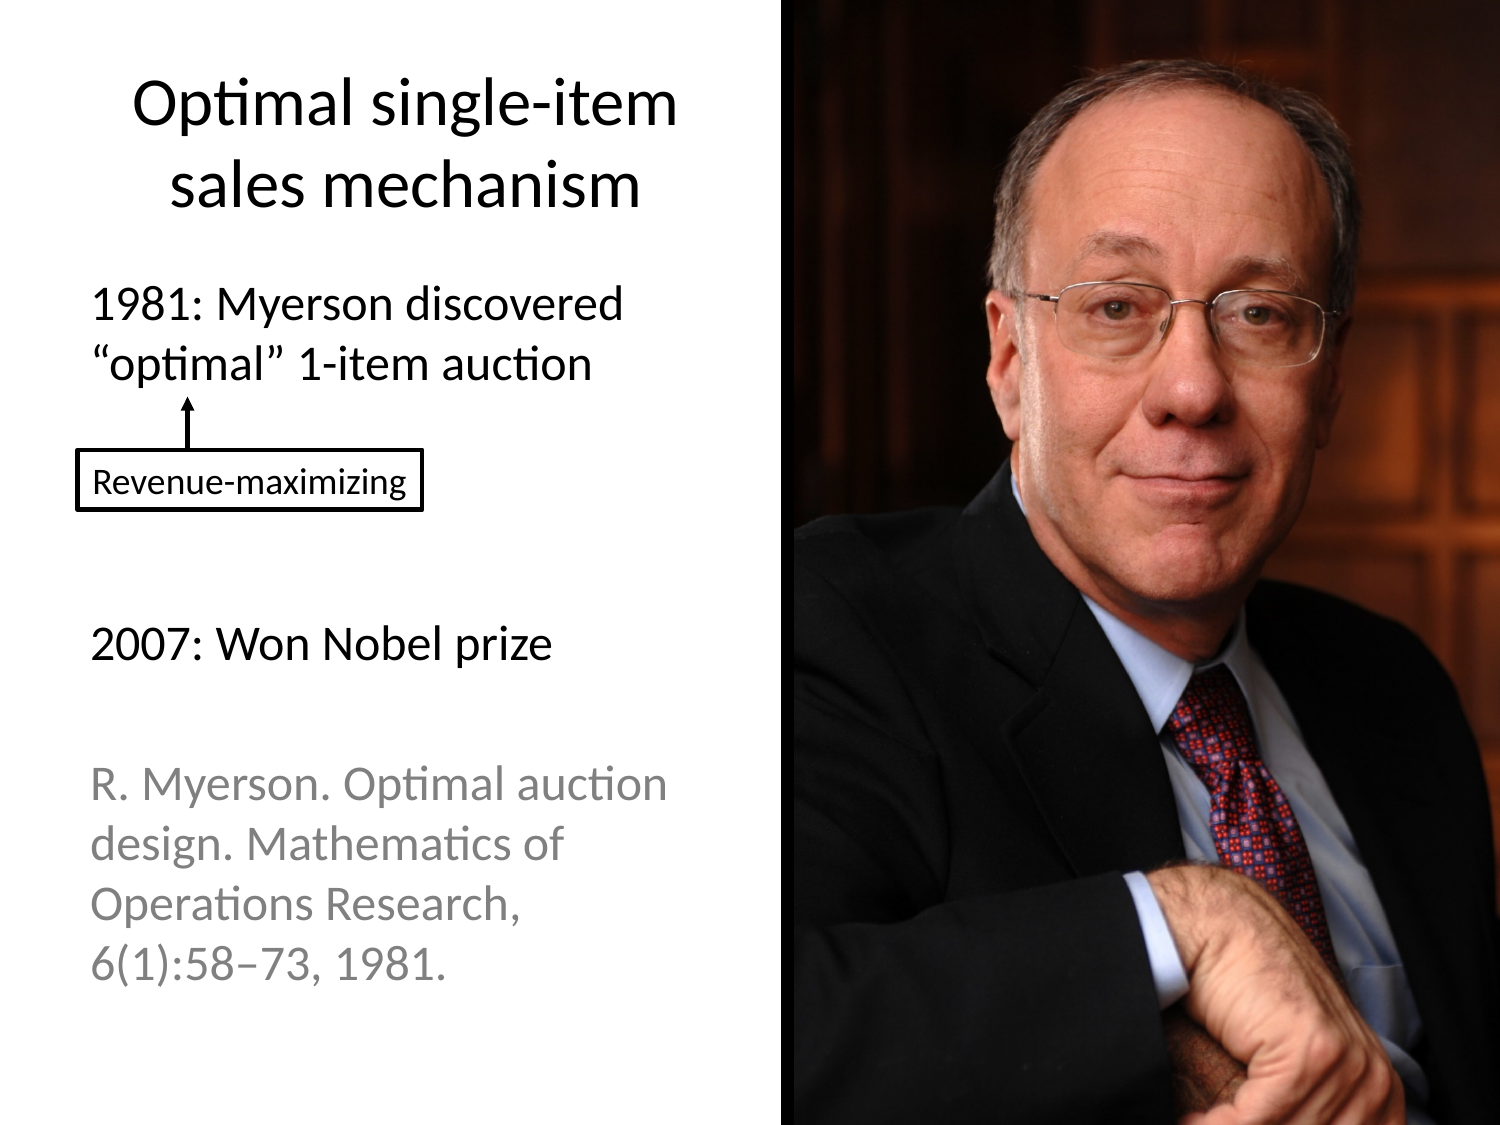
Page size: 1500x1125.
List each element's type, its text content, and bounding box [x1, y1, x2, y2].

title Optimal single-item sales mechanism [50, 45, 763, 233]
list 1981: Myerson discovered “optimal” 1-item auction 2007: Won Nobel prize R. Myerson. Optimal auction design. Mathematics of Operations Research, 6(1):58–73, 1981. [75, 262, 713, 1005]
picture [788, 0, 1500, 1125]
text_box Revenue-maximizing [77, 449, 423, 510]
